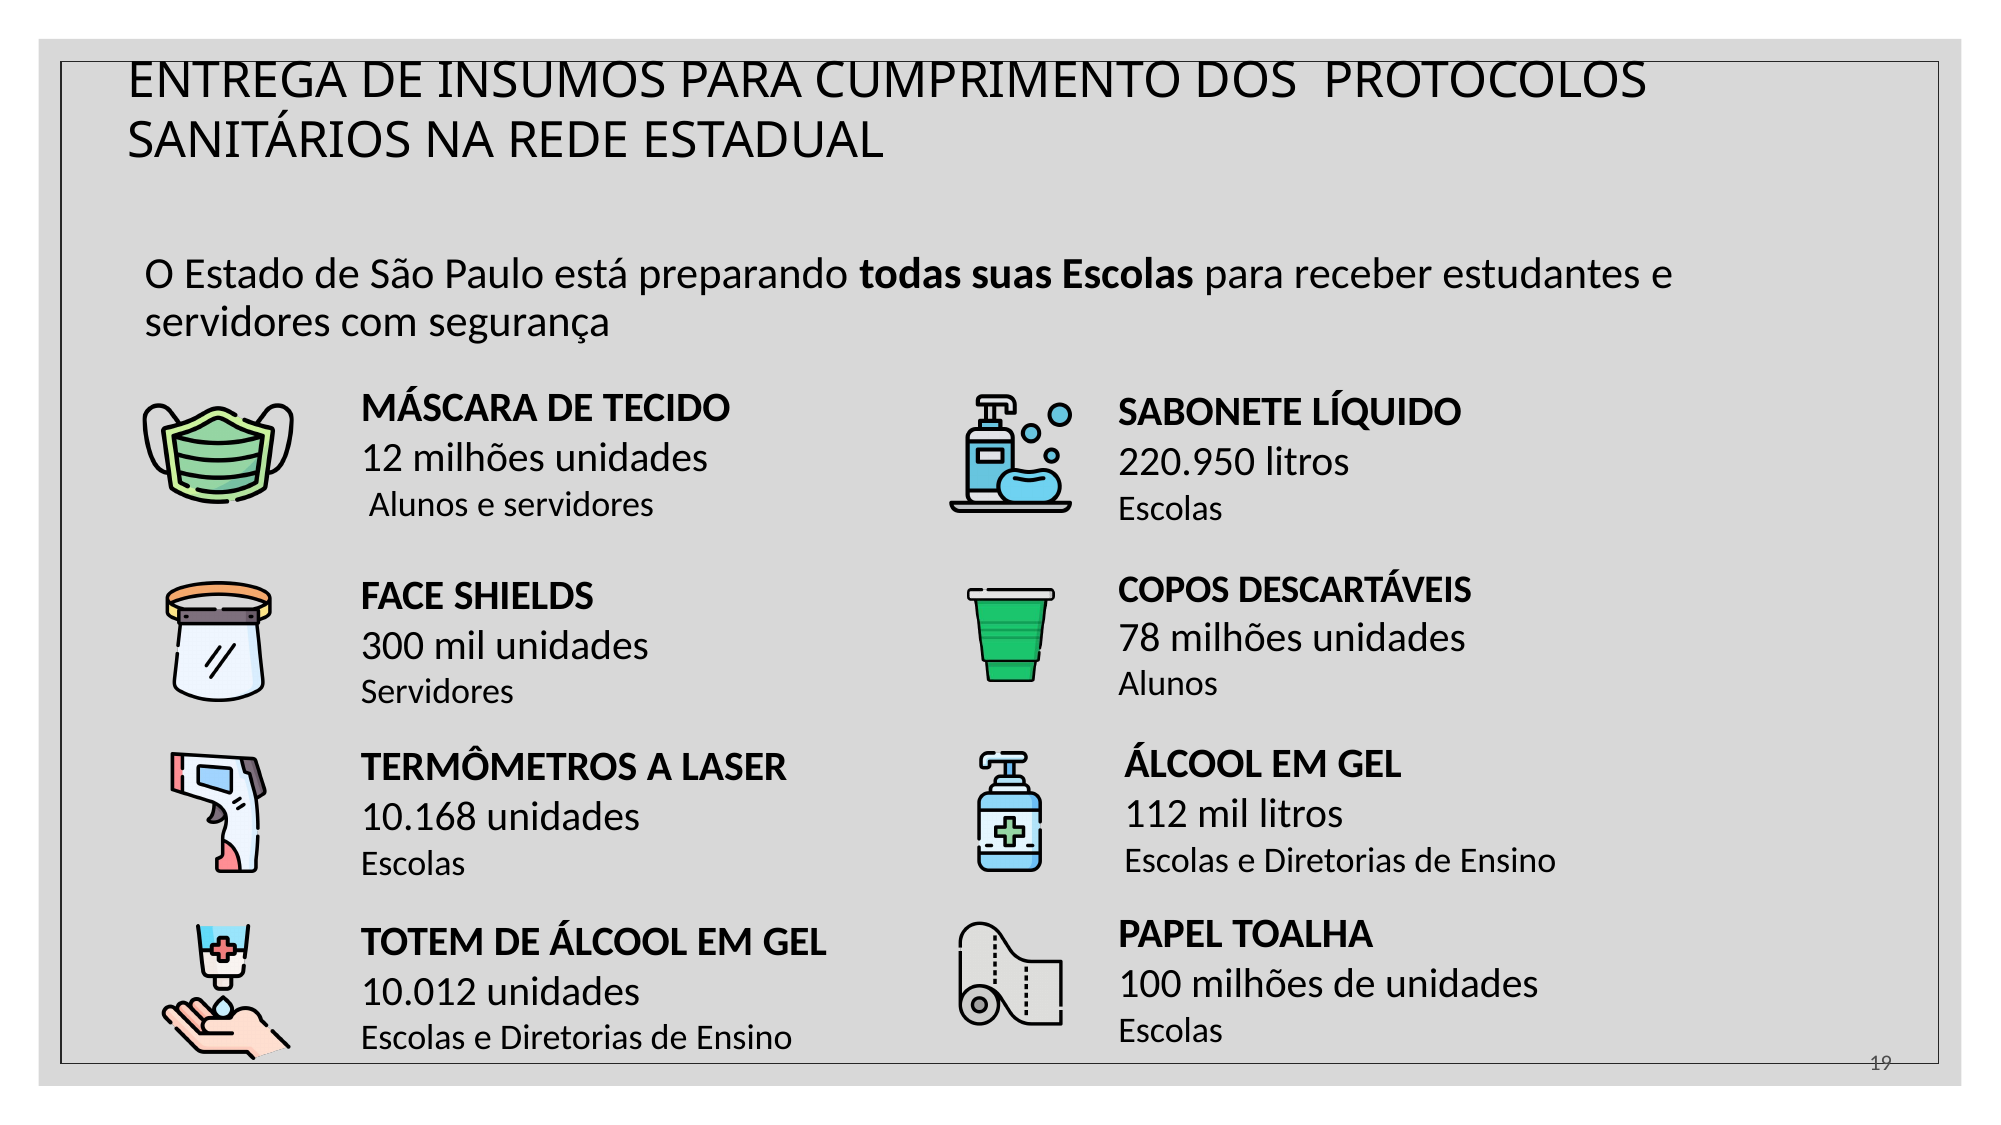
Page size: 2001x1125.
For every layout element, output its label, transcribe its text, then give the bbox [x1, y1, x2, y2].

text_box [949, 751, 1070, 872]
text_box PAPEL TOALHA 100 milhões de unidades Escolas [1115, 902, 1542, 1050]
text_box COPOS DESCARTÁVEIS 78 milhões unidades Alunos [1115, 560, 1484, 703]
text_box 19 [1861, 1051, 1905, 1076]
text_box TERMÔMETROS A LASER 10.168 unidades Escolas [358, 736, 792, 883]
text_box [964, 588, 1057, 682]
text_box FACE SHIELDS 300 mil unidades Servidores [358, 564, 652, 712]
text_box [945, 388, 1076, 519]
text_box O Estado de São Paulo está preparando todas suas Escolas para receber estudantes e servidores com segurança [141, 241, 1784, 346]
text_box [158, 752, 279, 873]
text_box [142, 378, 294, 530]
title ENTREGA DE INSUMOS PARA CUMPRIMENTO DOS PROTOCOLOS SANITÁRIOS NA REDE ESTADUAL [124, 11, 1767, 202]
text_box [955, 918, 1066, 1029]
text_box SABONETE LÍQUIDO 220.950 litros Escolas [1115, 381, 1465, 528]
text_box [158, 581, 279, 702]
text_box TOTEM DE ÁLCOOL EM GEL 10.012 unidades Escolas e Diretorias de Ensino [358, 910, 834, 1058]
text_box ÁLCOOL EM GEL 112 mil litros Escolas e Diretorias de Ensino [1121, 733, 1562, 880]
text_box MÁSCARA DE TECIDO 12 milhões unidades Alunos e servidores [358, 377, 735, 524]
text_box [158, 924, 294, 1060]
